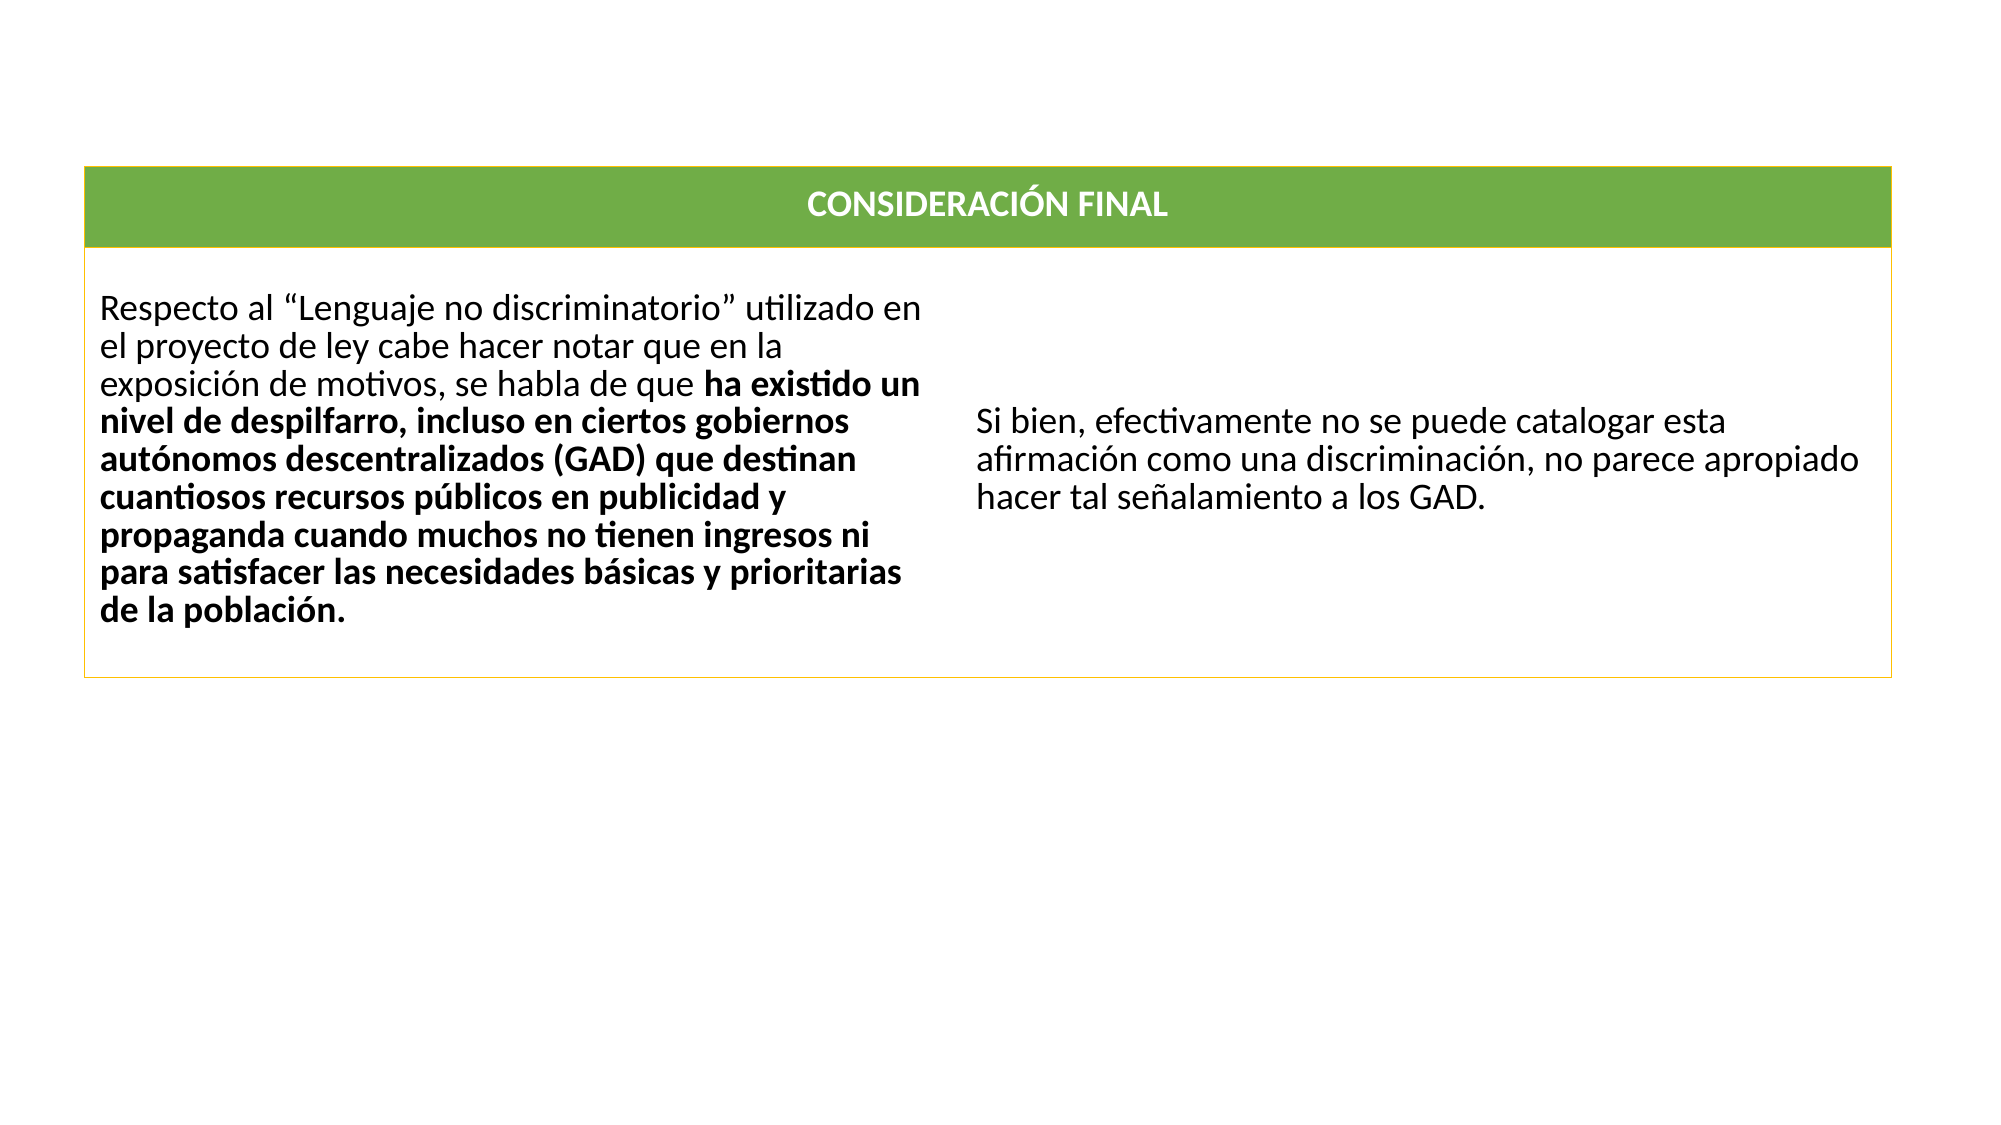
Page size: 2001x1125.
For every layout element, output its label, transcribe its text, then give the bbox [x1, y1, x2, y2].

table_cell Respecto al “Lenguaje no discriminatorio” utilizado en el proyecto de ley cabe hacer notar que en la exposición de motivos, se habla de que ha existido un nivel de despilfarro, incluso en ciertos gobiernos autónomos descentralizados (GAD) que destinan cuantiosos recursos públicos en publicidad y propaganda cuando muchos no tienen ingresos ni para satisfacer las necesidades básicas y prioritarias de la población. [85, 248, 961, 677]
table_header CONSIDERACIÓN FINAL [85, 167, 1891, 247]
table_cell Si bien, efectivamente no se puede catalogar esta afirmación como una discriminación, no parece apropiado hacer tal señalamiento a los GAD. [961, 248, 1891, 677]
